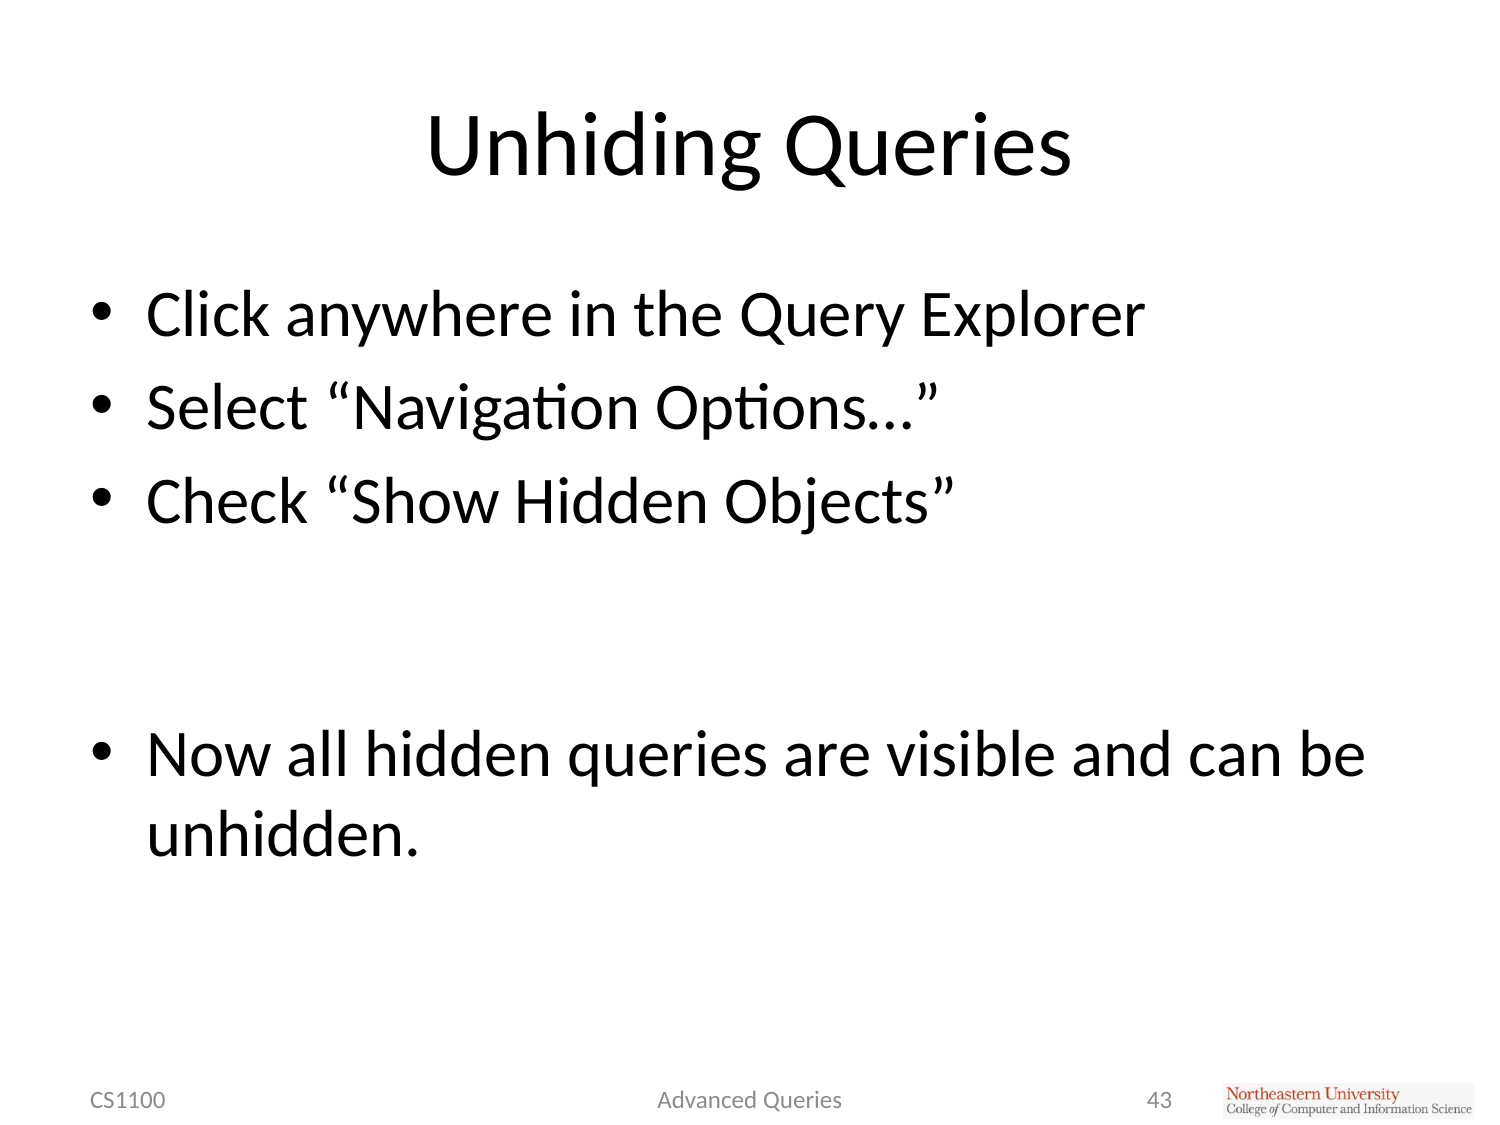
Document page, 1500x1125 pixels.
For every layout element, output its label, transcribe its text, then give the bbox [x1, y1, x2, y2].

slide_number 43 [1074, 1074, 1188, 1122]
footer Advanced Queries [512, 1074, 988, 1122]
picture [1223, 1083, 1474, 1119]
slide_number CS1100 [75, 1074, 425, 1122]
list Click anywhere in the Query Explorer Select “Navigation Options…” Check “Show Hidden Objects” Now all hidden queries are visible and can be unhidden. [75, 262, 1425, 1005]
title Unhiding Queries [75, 45, 1425, 233]
